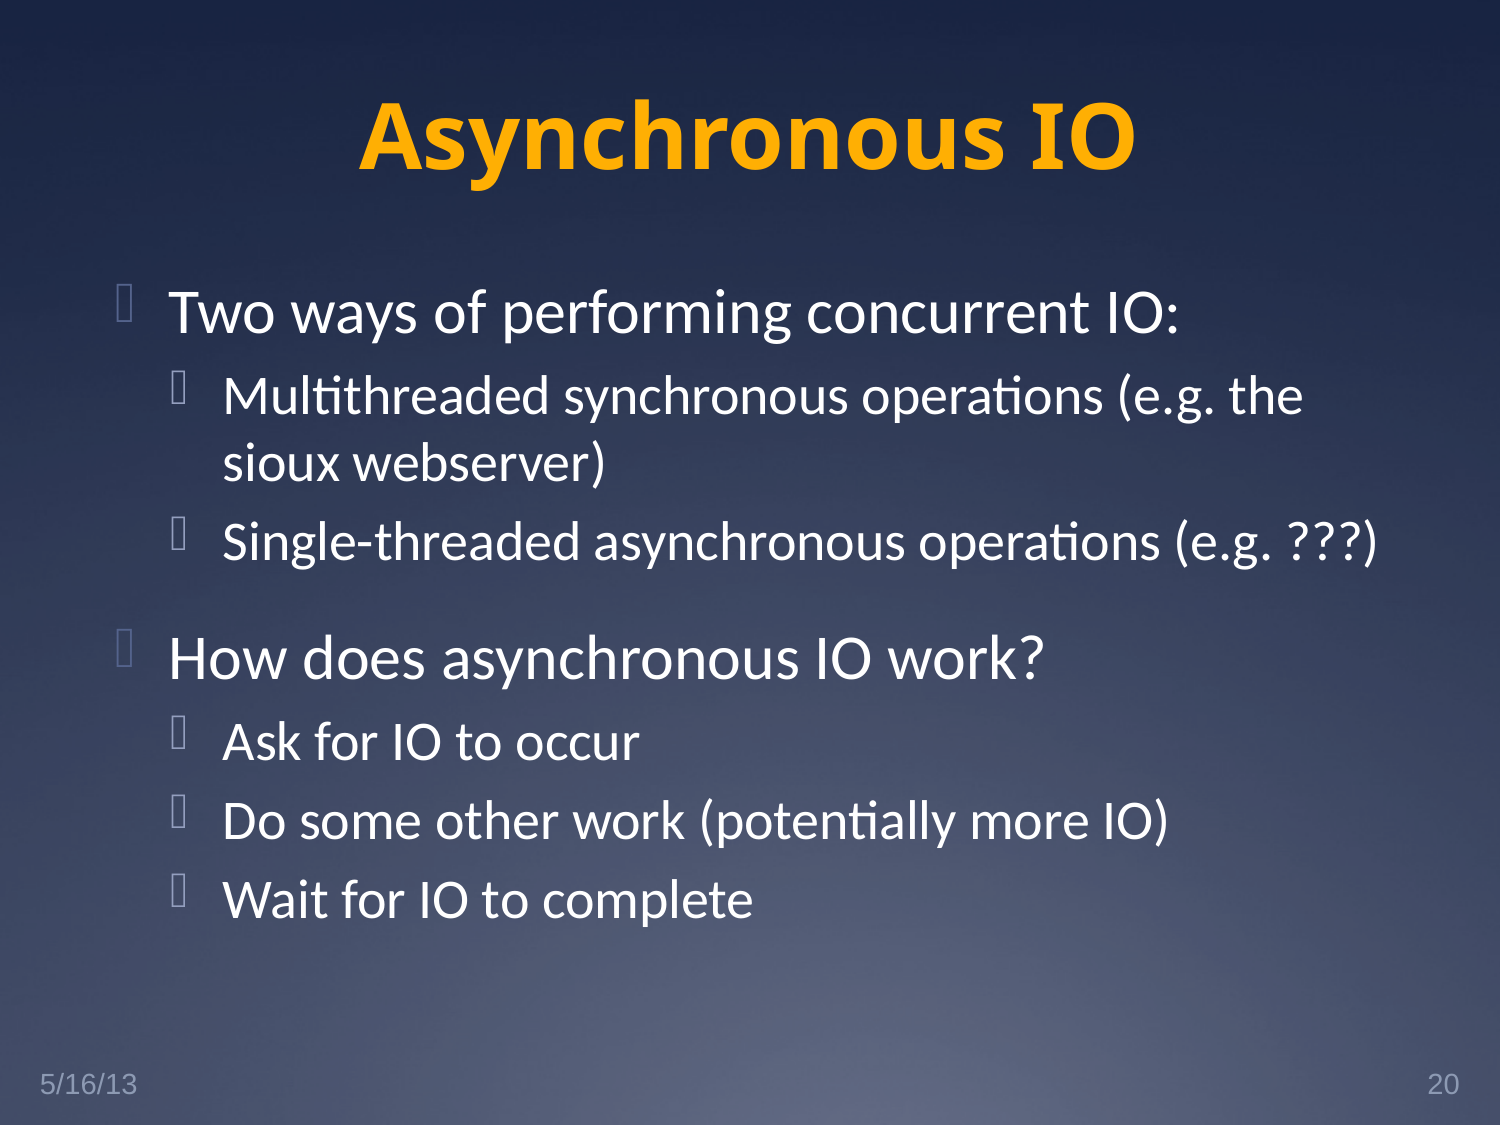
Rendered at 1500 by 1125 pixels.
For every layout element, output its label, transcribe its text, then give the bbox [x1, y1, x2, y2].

title Asynchronous IO [37, 70, 1463, 200]
list Two ways of performing concurrent IO: Multithreaded synchronous operations (e.g. the sioux webserver) Single-threaded asynchronous operations (e.g. ???) How does asynchronous IO work? Ask for IO to occur Do some other work (potentially more IO) Wait for IO to complete [99, 262, 1400, 1005]
slide_number 20 [1374, 1052, 1475, 1113]
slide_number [24, 1052, 288, 1113]
